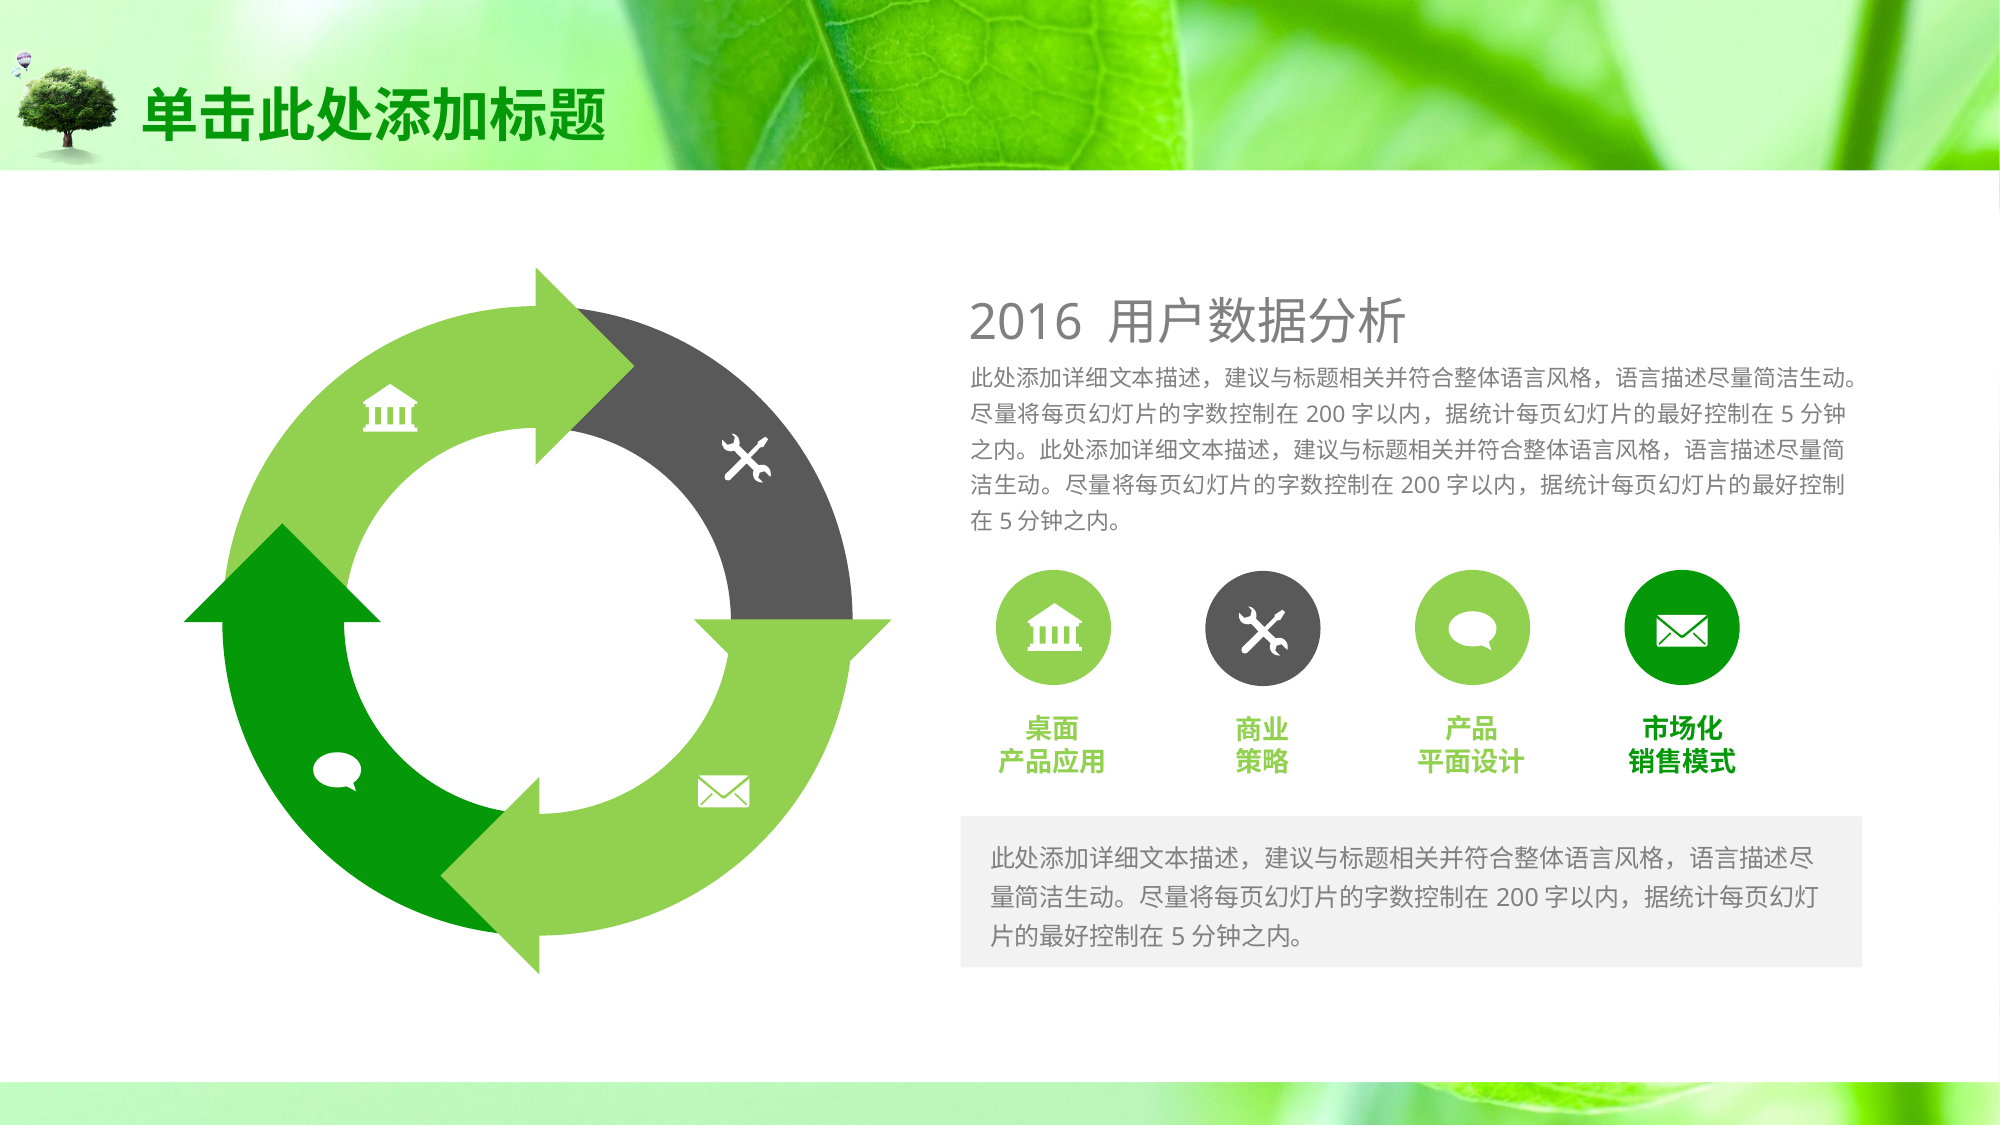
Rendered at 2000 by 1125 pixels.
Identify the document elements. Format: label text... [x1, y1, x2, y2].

text_box [572, 306, 855, 617]
text_box 市场化 销售模式 [1586, 711, 1780, 794]
text_box 商业 策略 [1165, 712, 1360, 795]
text_box [1203, 568, 1323, 689]
text_box [721, 433, 771, 483]
picture [0, 1083, 2000, 1125]
text_box [363, 383, 418, 432]
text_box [1656, 614, 1708, 647]
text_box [697, 775, 750, 808]
text_box [313, 752, 362, 792]
text_box [533, 265, 637, 467]
picture [0, 0, 2000, 170]
title 单击此处添加标题 [125, 19, 729, 207]
text_box 产品 平面设计 [1375, 711, 1569, 794]
text_box [1027, 603, 1082, 651]
text_box [1448, 611, 1497, 651]
text_box 此处添加详细文本描述，建议与标题相关并符合整体语言风格，语言描述尽量简洁生动。尽量将每页幻灯片的字数控制在200字以内，据统计每页幻灯片的最好控制在5分钟之内。此处添加详细文本描述，建议与标题相关并符合整体语言风格，语言描述尽量简洁生动。尽量将每页幻灯片的字数控制在200字以内，据统计每页幻灯片的最好控制在5分钟之内。 [970, 355, 1847, 580]
text_box [691, 617, 894, 721]
text_box [438, 774, 542, 977]
text_box [542, 655, 853, 938]
text_box [993, 567, 1114, 688]
text_box 2016 用户数据分析 [968, 296, 1768, 345]
text_box [1412, 567, 1533, 688]
text_box [181, 521, 384, 625]
text_box 此处添加详细文本描述，建议与标题相关并符合整体语言风格，语言描述尽量简洁生动。尽量将每页幻灯片的字数控制在200字以内，据统计每页幻灯片的最好控制在5分钟之内。 [958, 814, 1864, 970]
text_box [222, 304, 533, 587]
text_box 桌面 产品应用 [955, 711, 1150, 794]
text_box [220, 625, 504, 936]
text_box [1622, 567, 1742, 688]
text_box [1238, 606, 1288, 656]
